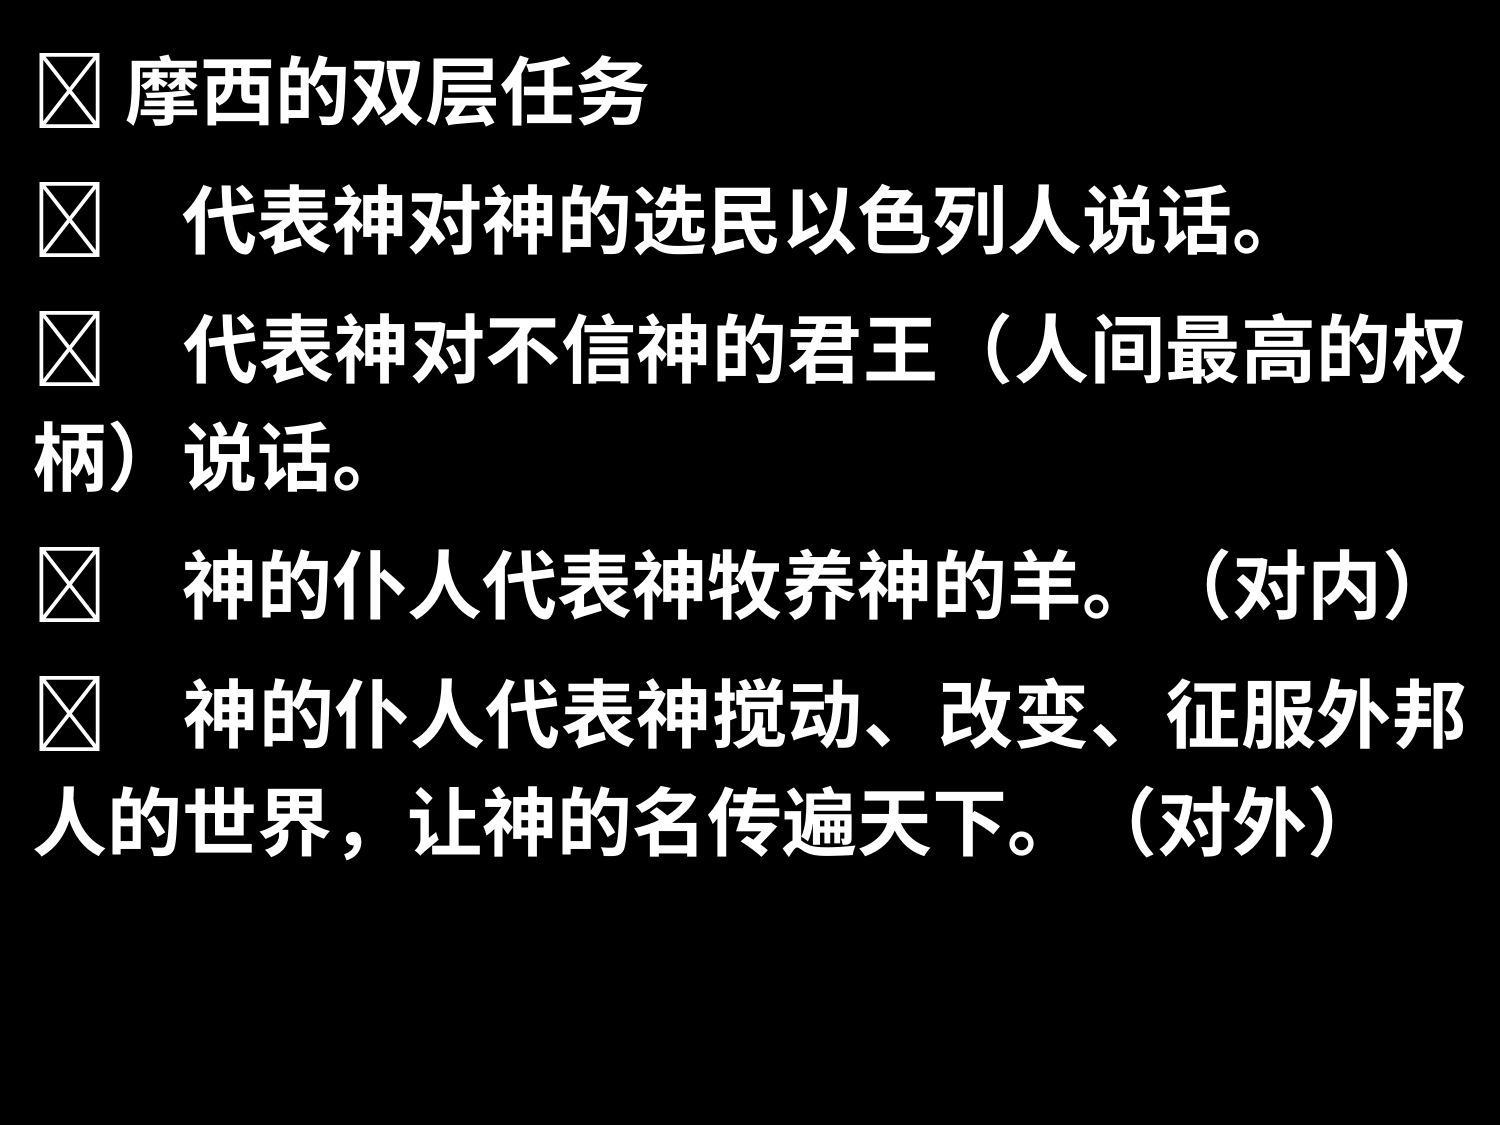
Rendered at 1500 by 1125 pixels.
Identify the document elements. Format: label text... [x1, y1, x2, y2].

list 摩西的双层任务  代表神对神的选民以色列人说话。  代表神对不信神的君王（人间最高的权柄）说话。  神的仆人代表神牧养神的羊。（对内）  神的仆人代表神搅动、改变、征服外邦人的世界，让神的名传遍天下。（对外） [17, 19, 1483, 1106]
